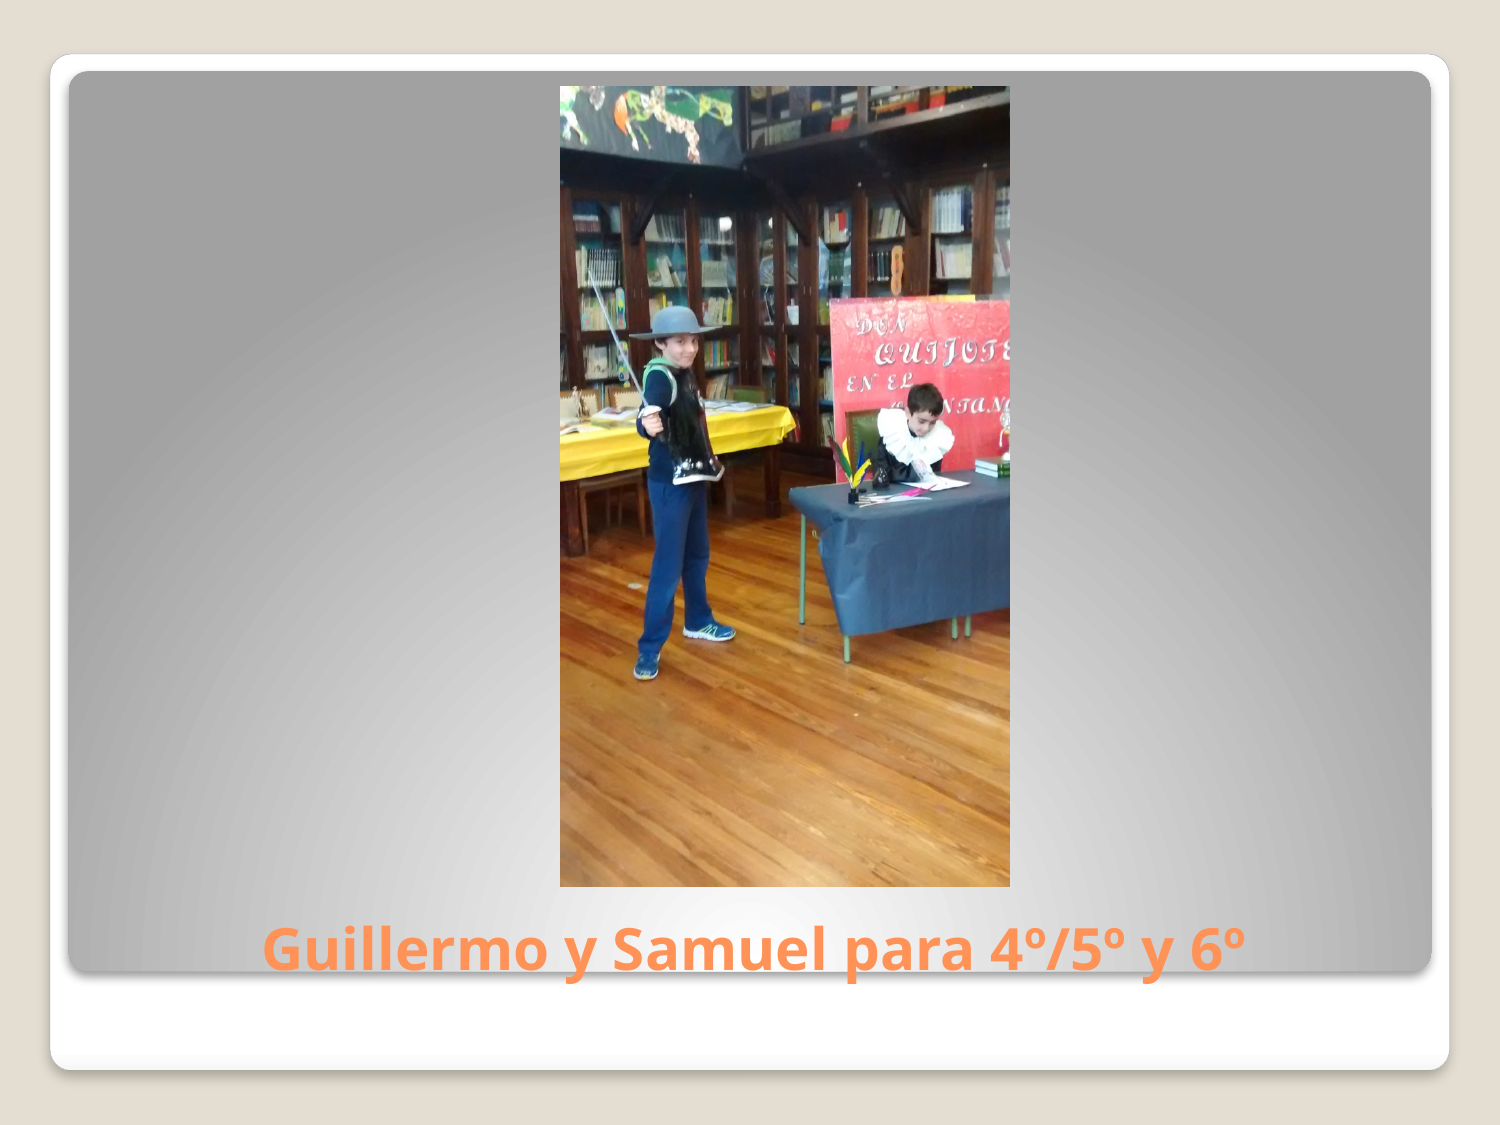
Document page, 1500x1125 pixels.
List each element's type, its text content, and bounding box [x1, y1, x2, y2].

title Guillermo y Samuel para 4º/5º y 6º [82, 817, 1425, 990]
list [560, 86, 1011, 887]
